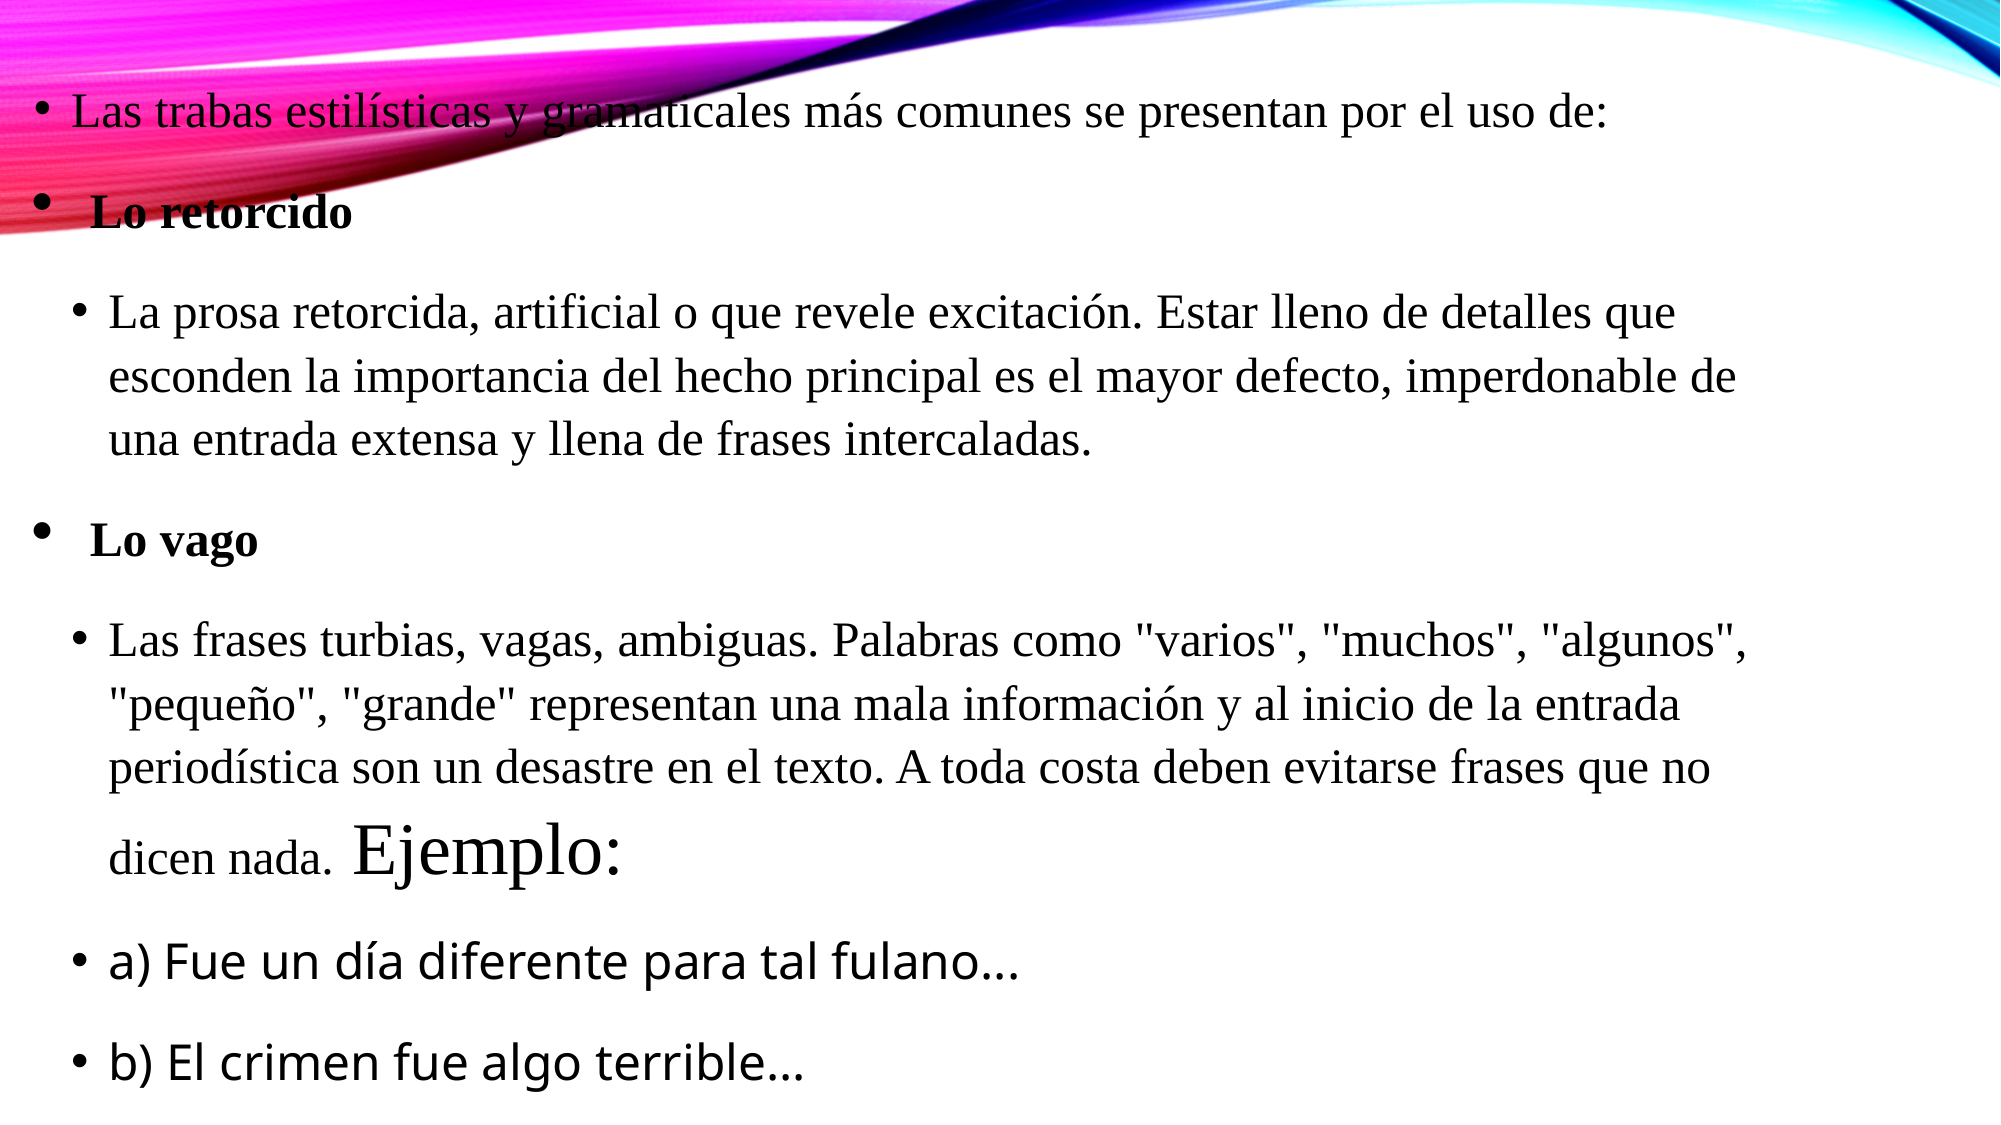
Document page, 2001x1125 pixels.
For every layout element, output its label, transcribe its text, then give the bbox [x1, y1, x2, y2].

picture [1890, 0, 2000, 75]
list Las trabas estilísticas y gramaticales más comunes se presentan por el uso de: Lo retorcido La prosa retorcida, artificial o que revele excitación. Estar lleno de detalles que esconden la importancia del hecho principal es el mayor defecto, imperdonable de una entrada extensa y llena de frases intercaladas. Lo vago Las frases turbias, vagas, ambiguas. Palabras como "varios", "muchos", "algunos", "pequeño", "grande" representan una mala información y al inicio de la entrada periodística son un desastre en el texto. A toda costa deben evitarse frases que no dicen nada. Ejemplo: a) Fue un día diferente para tal fulano... b) El crimen fue algo terrible... [19, 66, 1794, 1098]
picture [1910, 0, 2000, 45]
picture [0, 0, 2000, 237]
